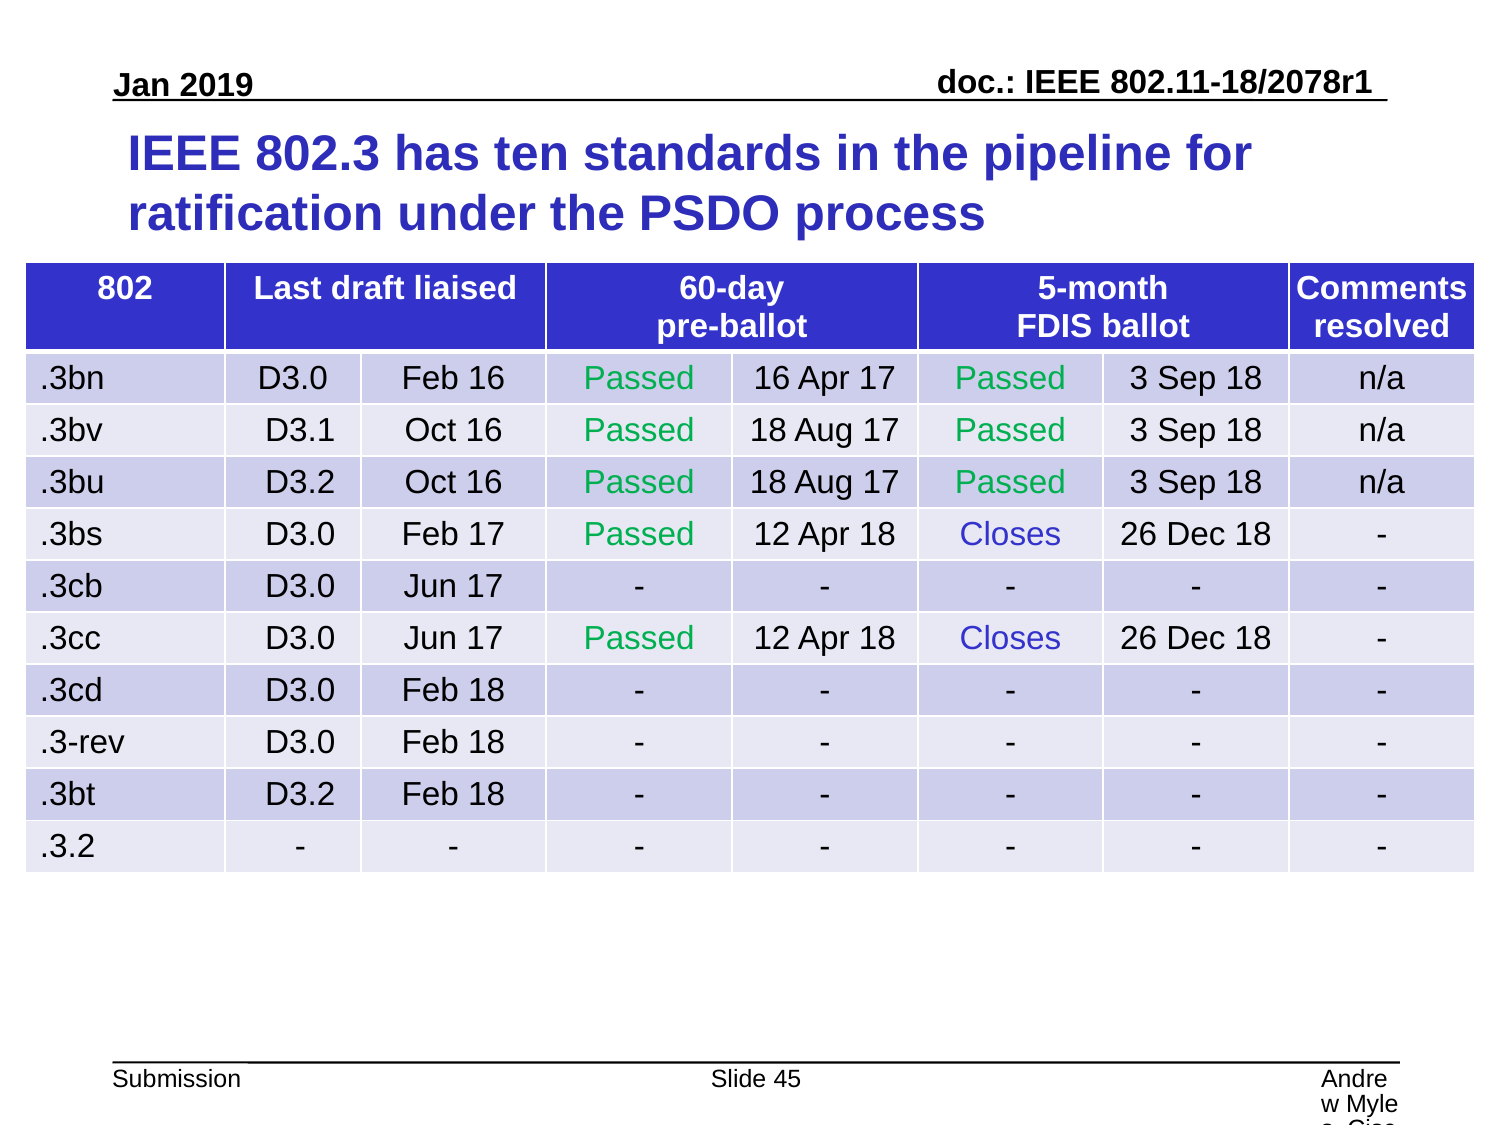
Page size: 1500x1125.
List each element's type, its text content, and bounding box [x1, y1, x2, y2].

table_cell .3bt [26, 769, 224, 820]
table_cell Feb 16 [362, 354, 545, 403]
table_cell .3bv [26, 405, 224, 455]
table_cell - [919, 665, 1102, 715]
table_cell n/a [1290, 405, 1474, 455]
table_cell 12 Apr 18 [733, 509, 917, 559]
table_cell - [1104, 561, 1288, 611]
table_cell - [1104, 821, 1288, 872]
table_cell Passed [919, 354, 1102, 403]
table_cell - [733, 769, 917, 820]
table_cell - [919, 769, 1102, 820]
table_cell .3-rev [26, 717, 224, 767]
table_cell - [547, 561, 731, 611]
table_cell Feb 18 [362, 717, 545, 767]
table_cell Oct 16 [362, 457, 545, 507]
table_cell - [733, 717, 917, 767]
table_cell Feb 17 [362, 509, 545, 559]
table_cell D3.0 [226, 665, 360, 715]
table_cell 26 Dec 18 [1104, 613, 1288, 663]
table_cell Passed [919, 457, 1102, 507]
table_cell - [1104, 769, 1288, 820]
table_cell 3 Sep 18 [1104, 457, 1288, 507]
table_cell Passed [547, 354, 731, 403]
table_cell - [547, 821, 731, 872]
table_cell - [1290, 613, 1474, 663]
table_cell Passed [547, 613, 731, 663]
table_cell D3.2 [226, 769, 360, 820]
table_cell .3bn [26, 354, 224, 403]
table_header 802 [26, 263, 224, 349]
table_cell D3.0 [226, 717, 360, 767]
table_cell D3.0 [226, 561, 360, 611]
table_header 60-day pre-ballot [547, 263, 917, 349]
table_cell - [733, 821, 917, 872]
table_cell - [733, 561, 917, 611]
table_cell - [1290, 769, 1474, 820]
table_cell D3.2 [226, 457, 360, 507]
table_cell n/a [1290, 457, 1474, 507]
table_cell D3.1 [226, 405, 360, 455]
table_cell D3.0 [226, 509, 360, 559]
table_cell Closes [919, 509, 1102, 559]
table_cell - [226, 821, 360, 872]
table_cell Jun 17 [362, 561, 545, 611]
table_cell - [362, 821, 545, 872]
table_cell Closes [919, 613, 1102, 663]
table_cell 3 Sep 18 [1104, 354, 1288, 403]
table_cell 16 Apr 17 [733, 354, 917, 403]
table_cell n/a [1290, 354, 1474, 403]
table_cell - [1290, 665, 1474, 715]
table_cell - [1104, 665, 1288, 715]
table_cell - [547, 717, 731, 767]
table_cell - [919, 561, 1102, 611]
table_header Comments resolved [1290, 263, 1474, 349]
table_cell - [547, 665, 731, 715]
table_cell - [733, 665, 917, 715]
table_header Last draft liaised [226, 263, 545, 349]
table_cell Passed [919, 405, 1102, 455]
table_cell - [1290, 821, 1474, 872]
table_cell - [1290, 561, 1474, 611]
table_cell .3.2 [26, 821, 224, 872]
table_cell .3cb [26, 561, 224, 611]
table_cell Oct 16 [362, 405, 545, 455]
table_cell 18 Aug 17 [733, 405, 917, 455]
table_cell Passed [547, 509, 731, 559]
footer Andrew Myles, Cisco [1320, 1061, 1402, 1093]
table_cell - [1104, 717, 1288, 767]
table_cell 12 Apr 18 [733, 613, 917, 663]
table_cell - [1290, 717, 1474, 767]
table_cell Passed [547, 405, 731, 455]
title IEEE 802.3 has ten standards in the pipeline for ratification under the PSDO process [112, 112, 1388, 262]
table_cell .3bs [26, 509, 224, 559]
slide_number Slide 45 [709, 1061, 803, 1093]
table_cell D3.0 [226, 354, 360, 403]
table_cell .3cd [26, 665, 224, 715]
table_cell 18 Aug 17 [733, 457, 917, 507]
table_cell Passed [547, 457, 731, 507]
table_cell .3cc [26, 613, 224, 663]
table_cell 26 Dec 18 [1104, 509, 1288, 559]
table_cell - [919, 821, 1102, 872]
table_cell Feb 18 [362, 665, 545, 715]
table_cell - [547, 769, 731, 820]
table_cell - [919, 717, 1102, 767]
table_cell .3bu [26, 457, 224, 507]
table_cell Feb 18 [362, 769, 545, 820]
table_header 5-month FDIS ballot [919, 263, 1288, 349]
table_cell D3.0 [226, 613, 360, 663]
table_cell - [1290, 509, 1474, 559]
table_cell Jun 17 [362, 613, 545, 663]
table_cell 3 Sep 18 [1104, 405, 1288, 455]
